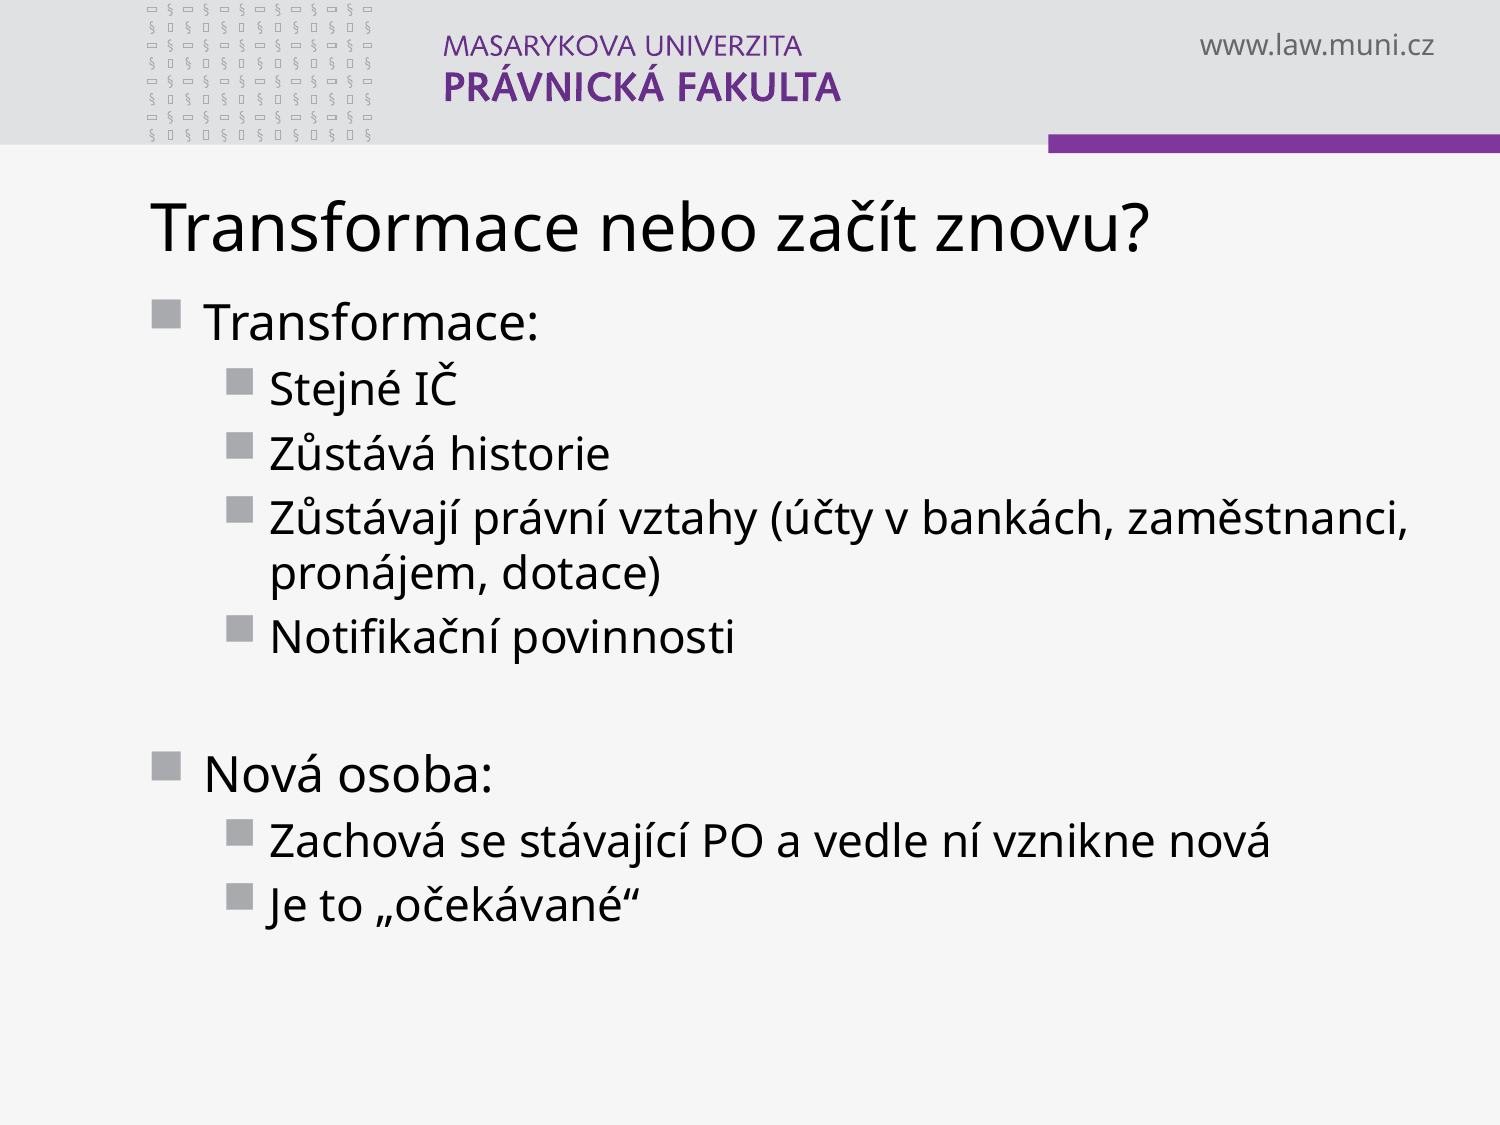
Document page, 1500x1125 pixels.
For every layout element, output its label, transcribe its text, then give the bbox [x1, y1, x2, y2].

title Transformace nebo začít znovu? [150, 184, 1425, 268]
list Transformace: Stejné IČ Zůstává historie Zůstávají právní vztahy (účty v bankách, zaměstnanci, pronájem, dotace) Notifikační povinnosti Nová osoba: Zachová se stávající PO a vedle ní vznikne nová Je to „očekávané“ [147, 290, 1423, 1006]
